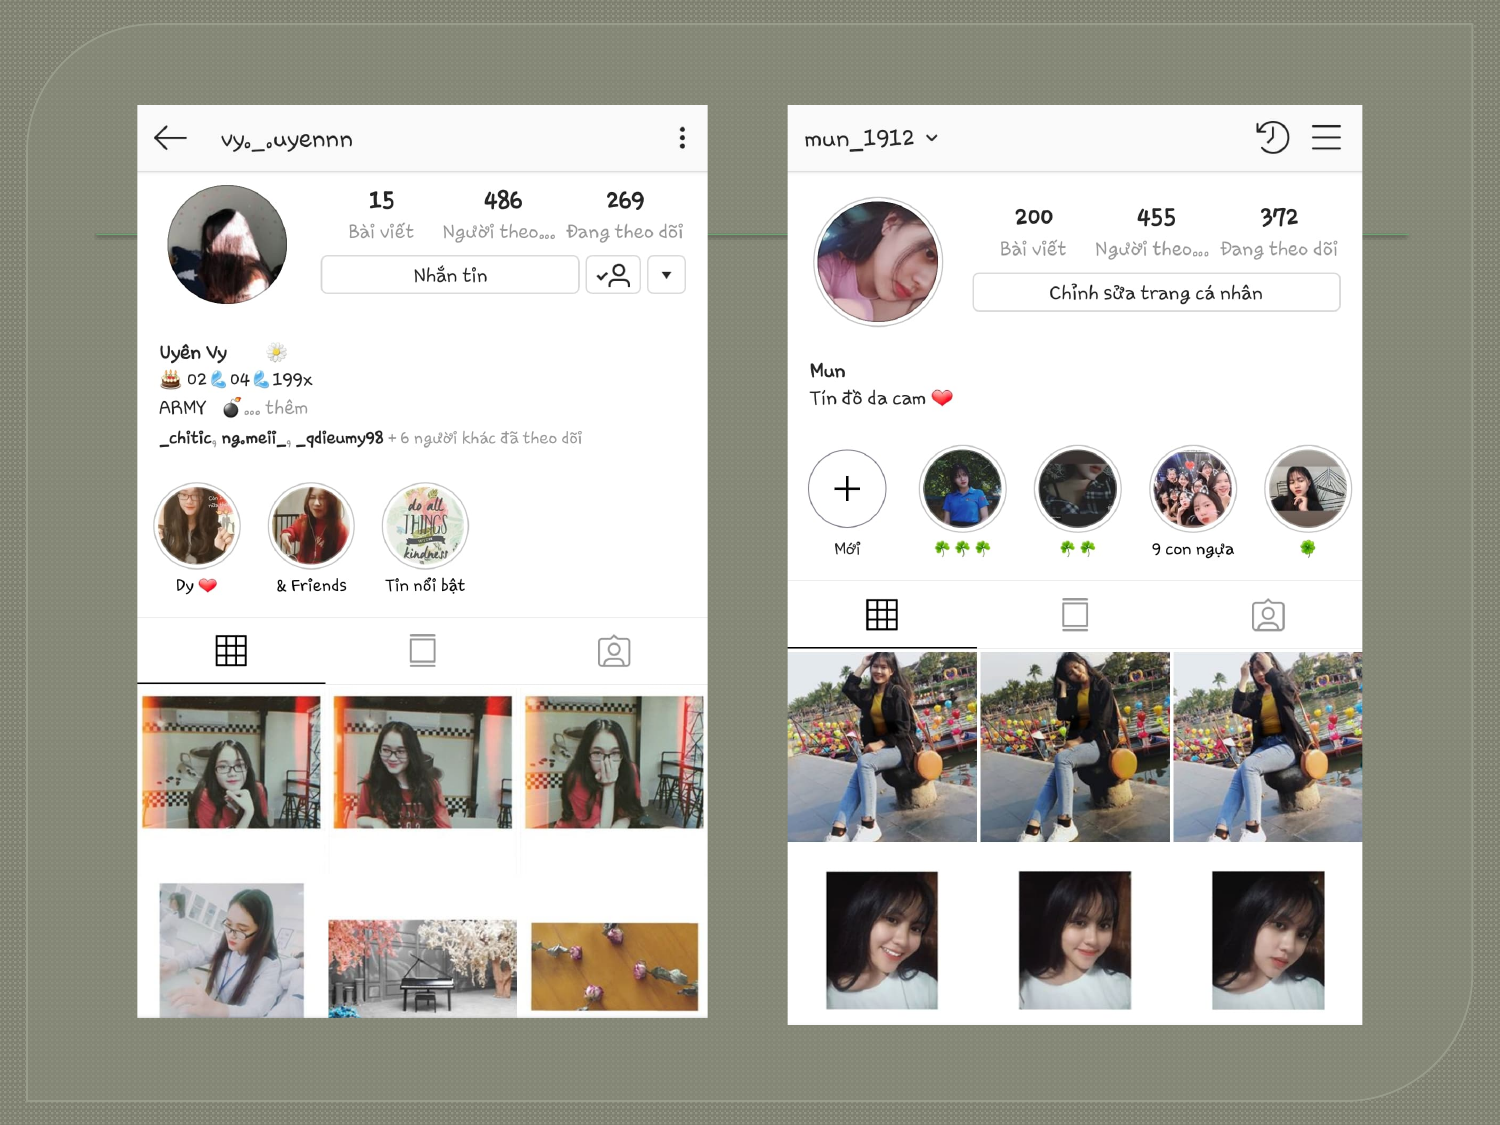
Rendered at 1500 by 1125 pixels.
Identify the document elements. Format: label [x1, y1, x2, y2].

picture [787, 104, 1363, 1026]
picture [137, 104, 708, 1018]
